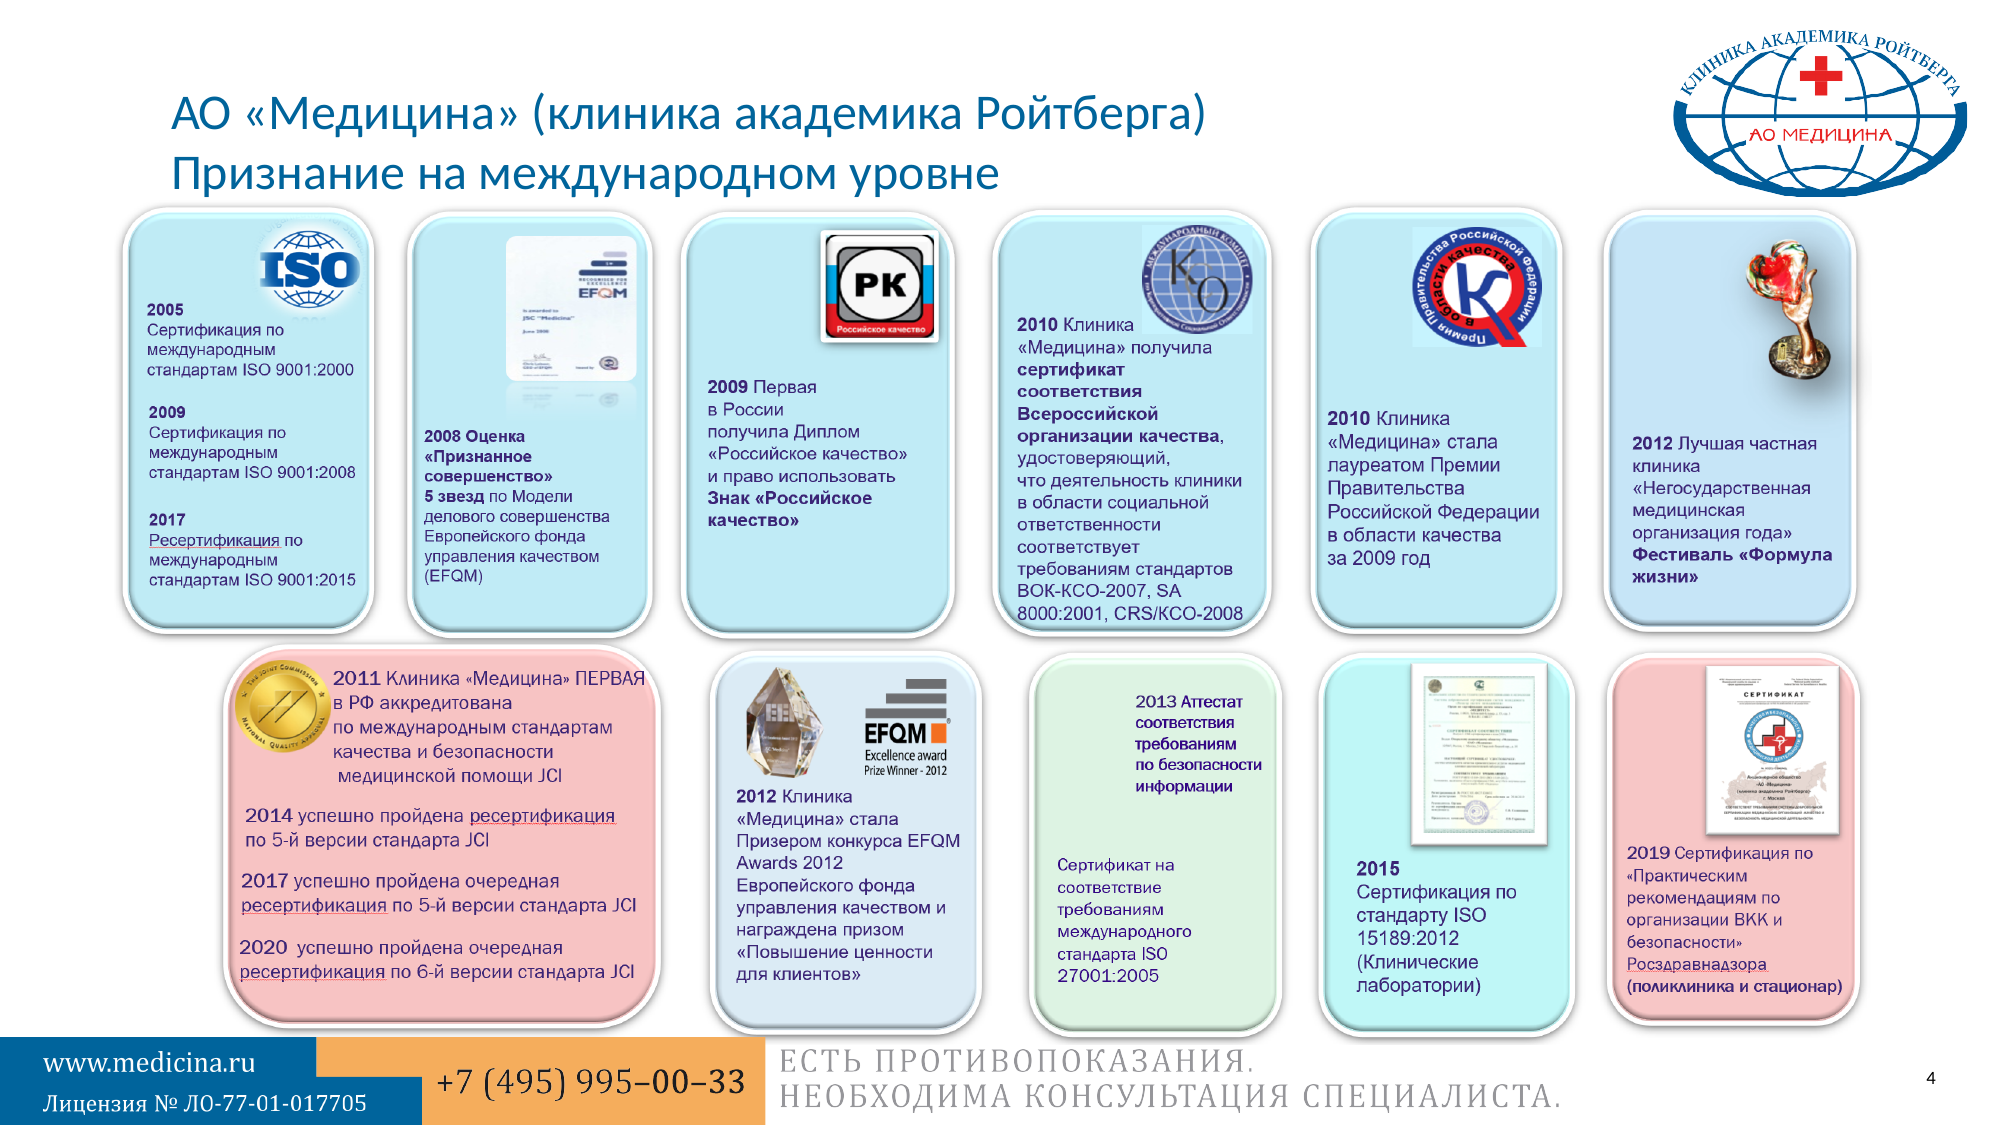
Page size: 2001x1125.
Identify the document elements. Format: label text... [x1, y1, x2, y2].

text_box [780, 1056, 1252, 1072]
text_box [780, 1084, 1559, 1113]
text_box [1673, 30, 1968, 197]
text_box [0, 1036, 766, 1125]
text_box АО «Медицина» (клиника академика Ройтберга) Признание на международном уровне [156, 71, 1269, 178]
slide_number 4 [1484, 1046, 1951, 1107]
picture [113, 179, 1873, 1045]
